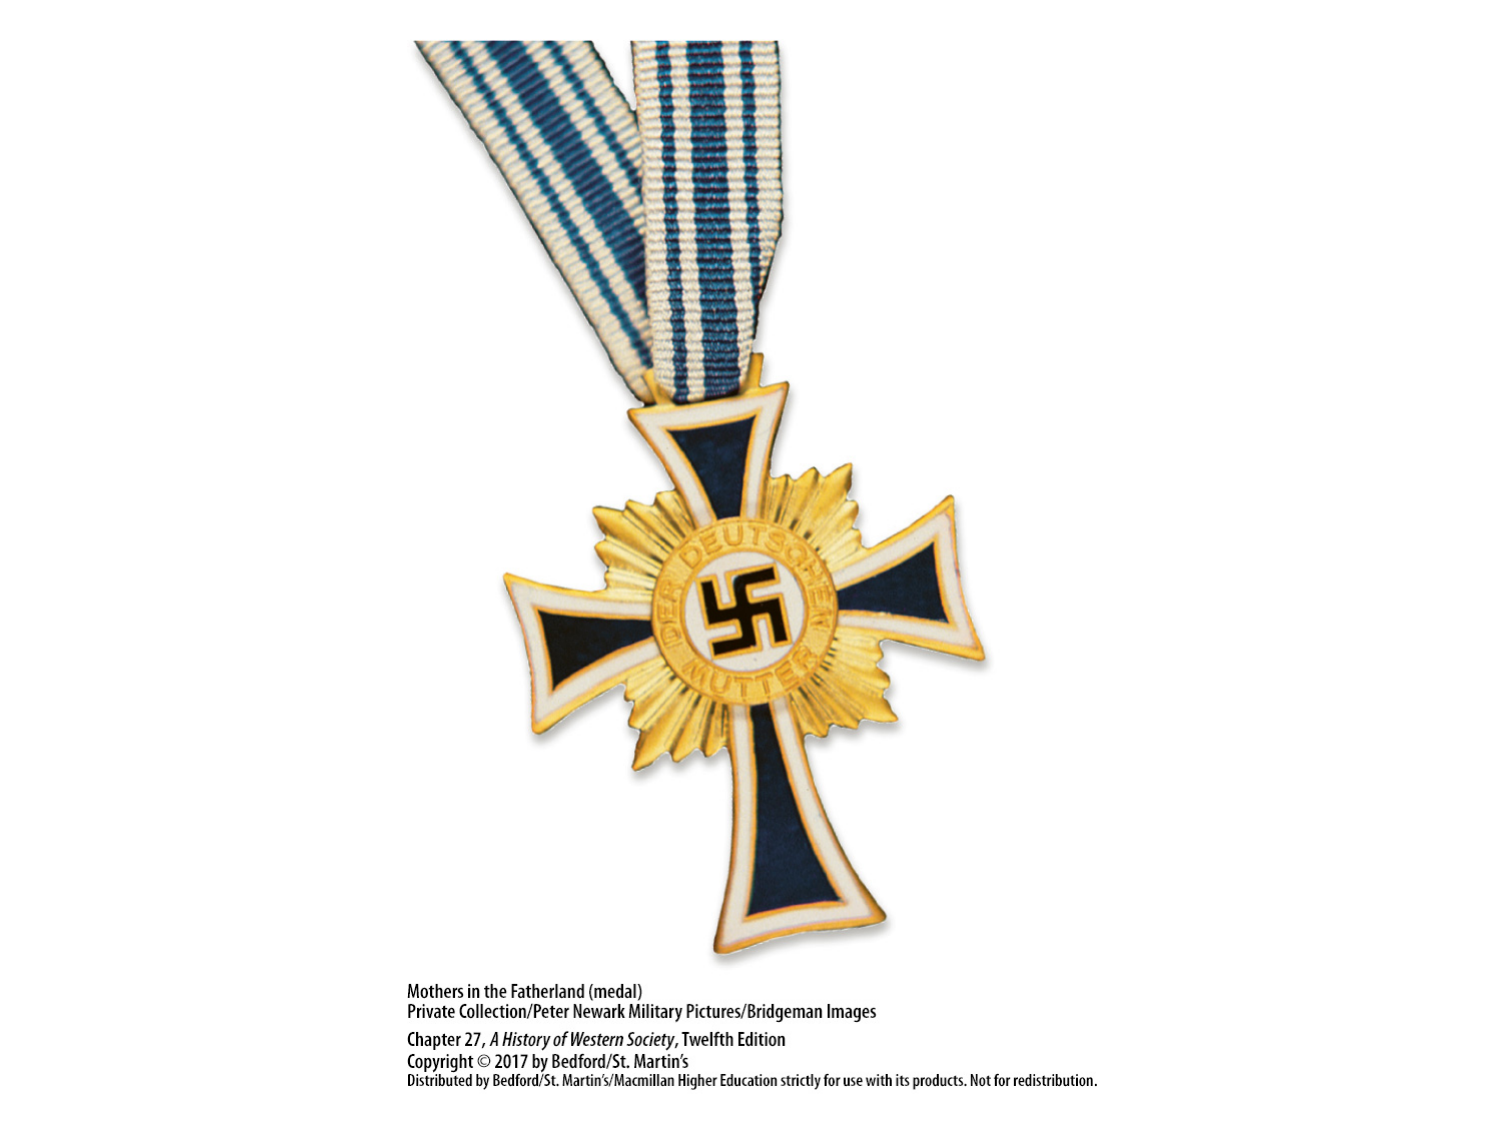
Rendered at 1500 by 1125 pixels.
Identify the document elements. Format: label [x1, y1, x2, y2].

picture [399, 31, 1101, 1094]
